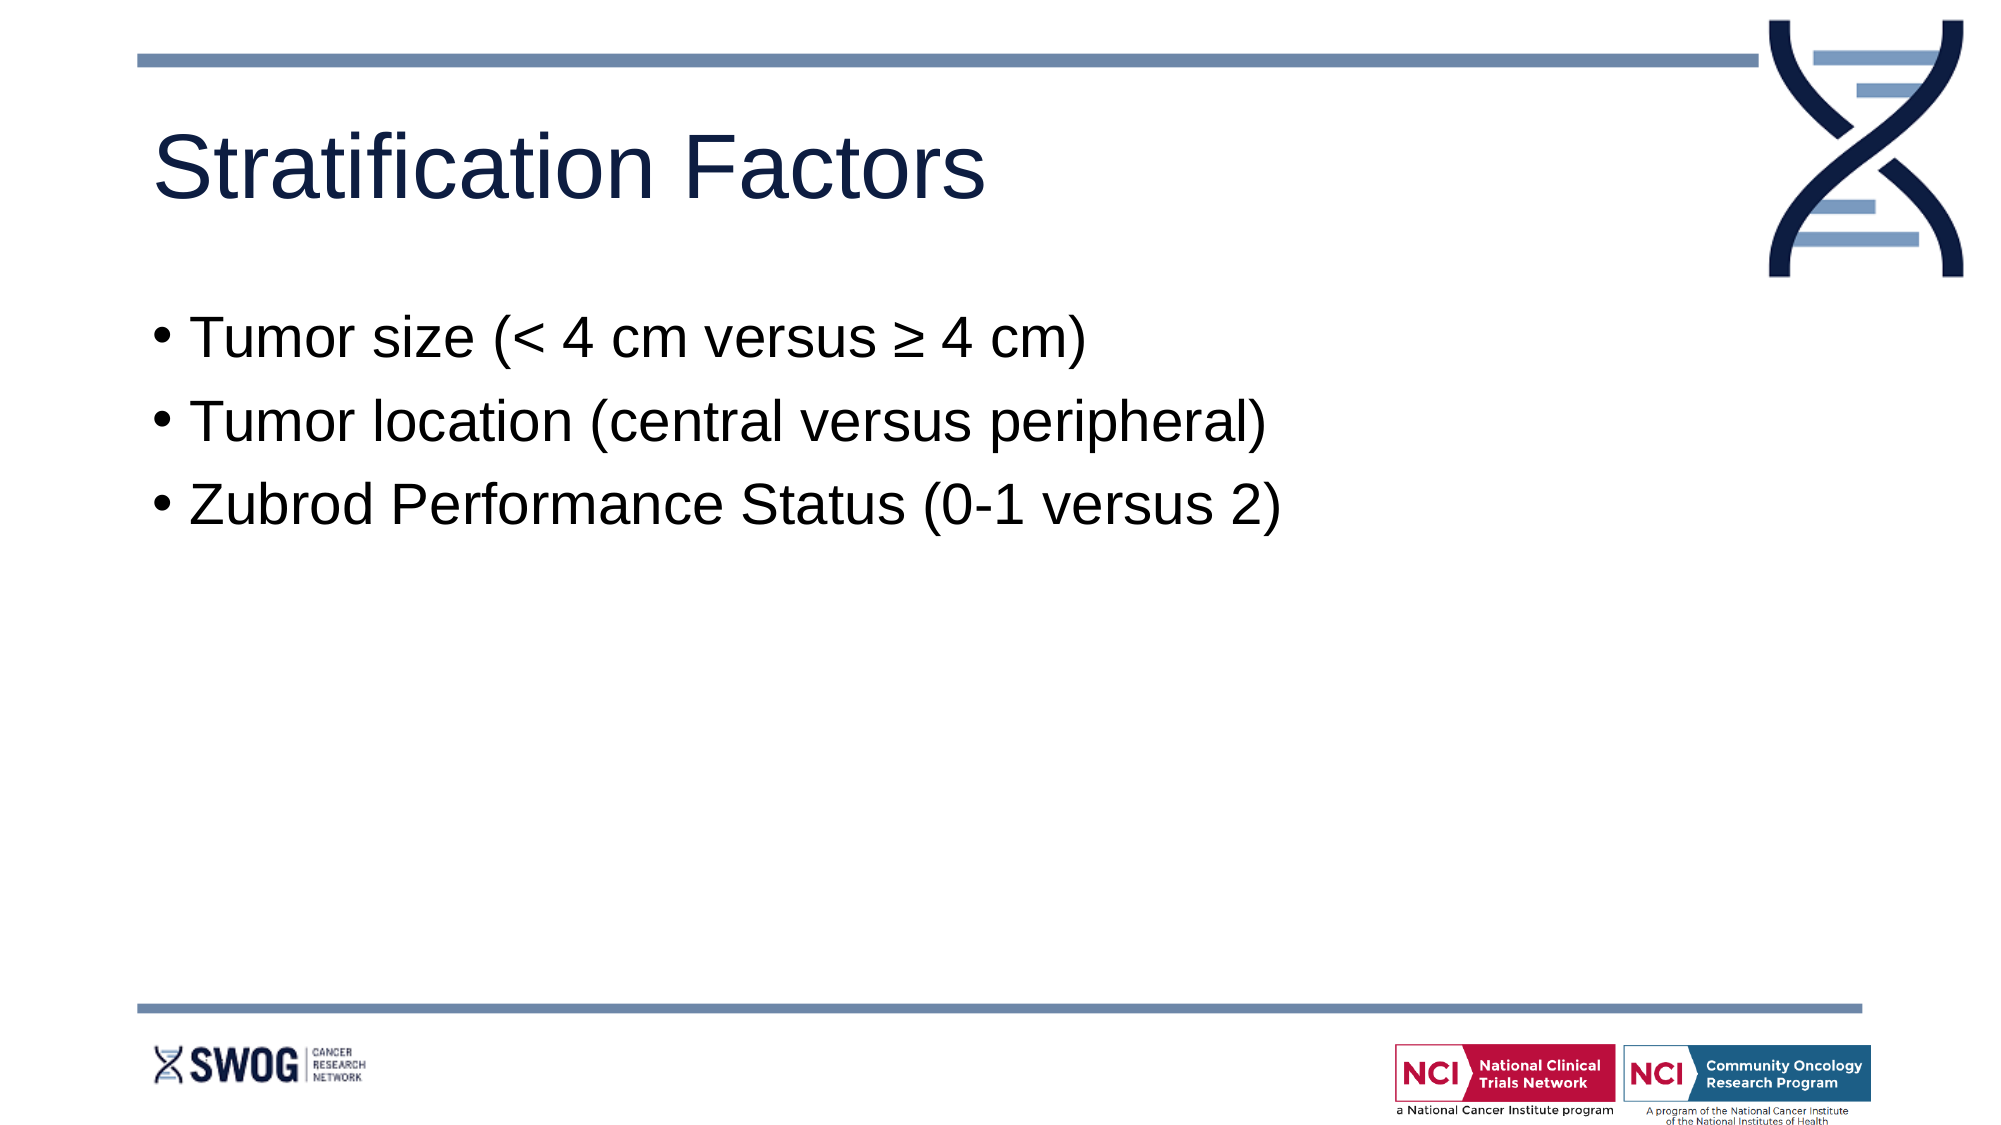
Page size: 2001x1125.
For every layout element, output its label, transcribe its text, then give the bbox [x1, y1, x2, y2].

list Tumor size (< 4 cm versus ≥ 4 cm) Tumor location (central versus peripheral) Zubrod Performance Status (0-1 versus 2) [137, 299, 1863, 928]
picture [1389, 1037, 1879, 1125]
picture [1746, 0, 1983, 300]
picture [137, 1028, 383, 1102]
title Stratification Factors [137, 59, 1863, 278]
